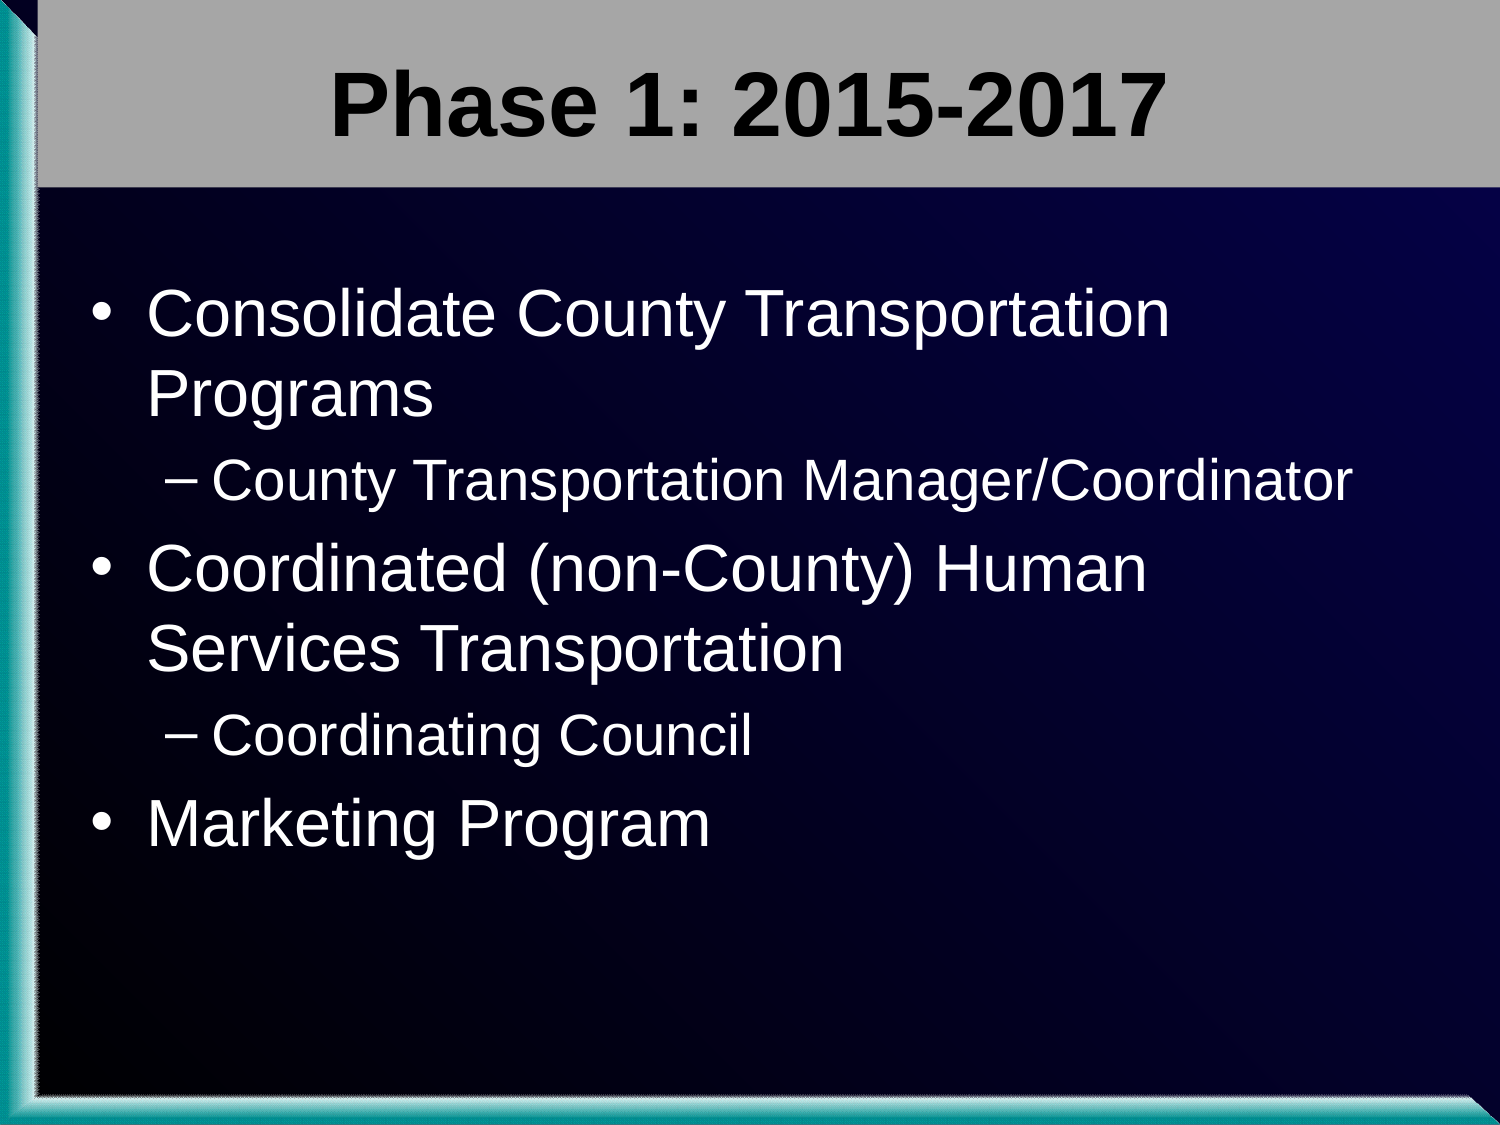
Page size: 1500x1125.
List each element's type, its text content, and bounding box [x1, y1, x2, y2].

picture [0, 0, 1500, 1125]
list Consolidate County Transportation Programs County Transportation Manager/Coordinator Coordinated (non-County) Human Services Transportation Coordinating Council Marketing Program [75, 262, 1425, 1005]
title Phase 1: 2015-2017 [75, 24, 1425, 175]
